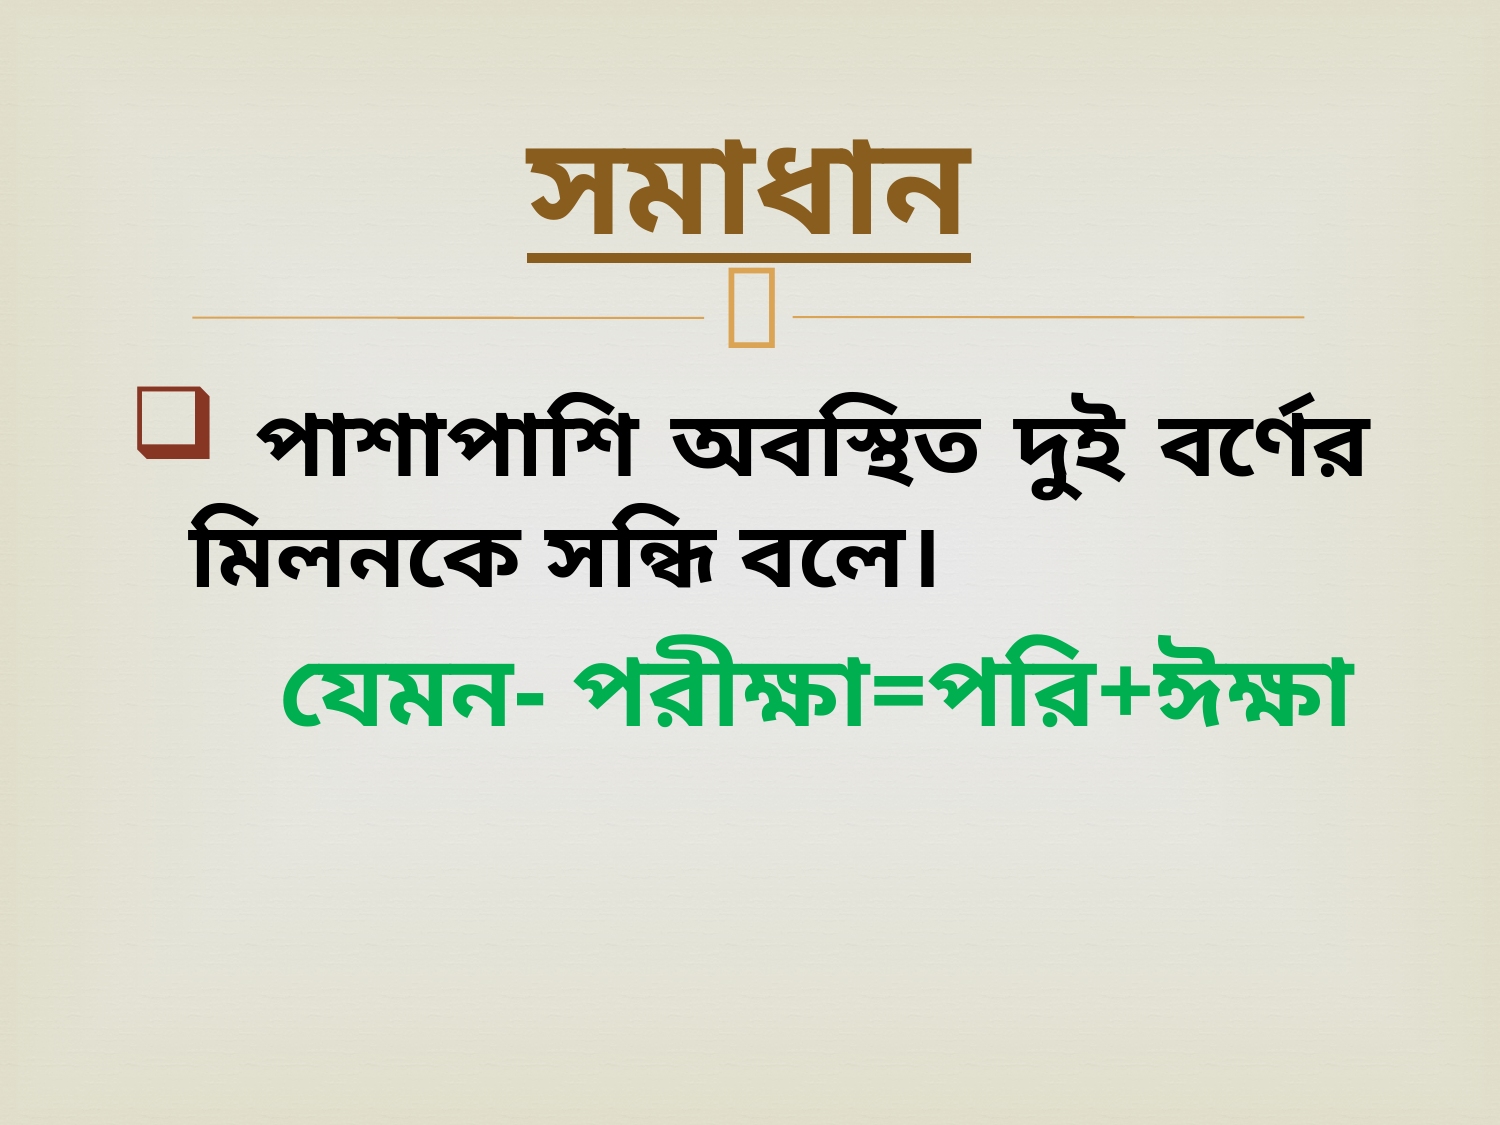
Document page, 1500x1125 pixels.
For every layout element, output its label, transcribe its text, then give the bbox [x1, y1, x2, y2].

title সমাধান [112, 93, 1386, 267]
list পাশাপাশি অবস্থিত দুই বর্ণের মিলনকে সন্ধি বলে। যেমন- পরীক্ষা=পরি+ঈক্ষা [114, 368, 1386, 1005]
